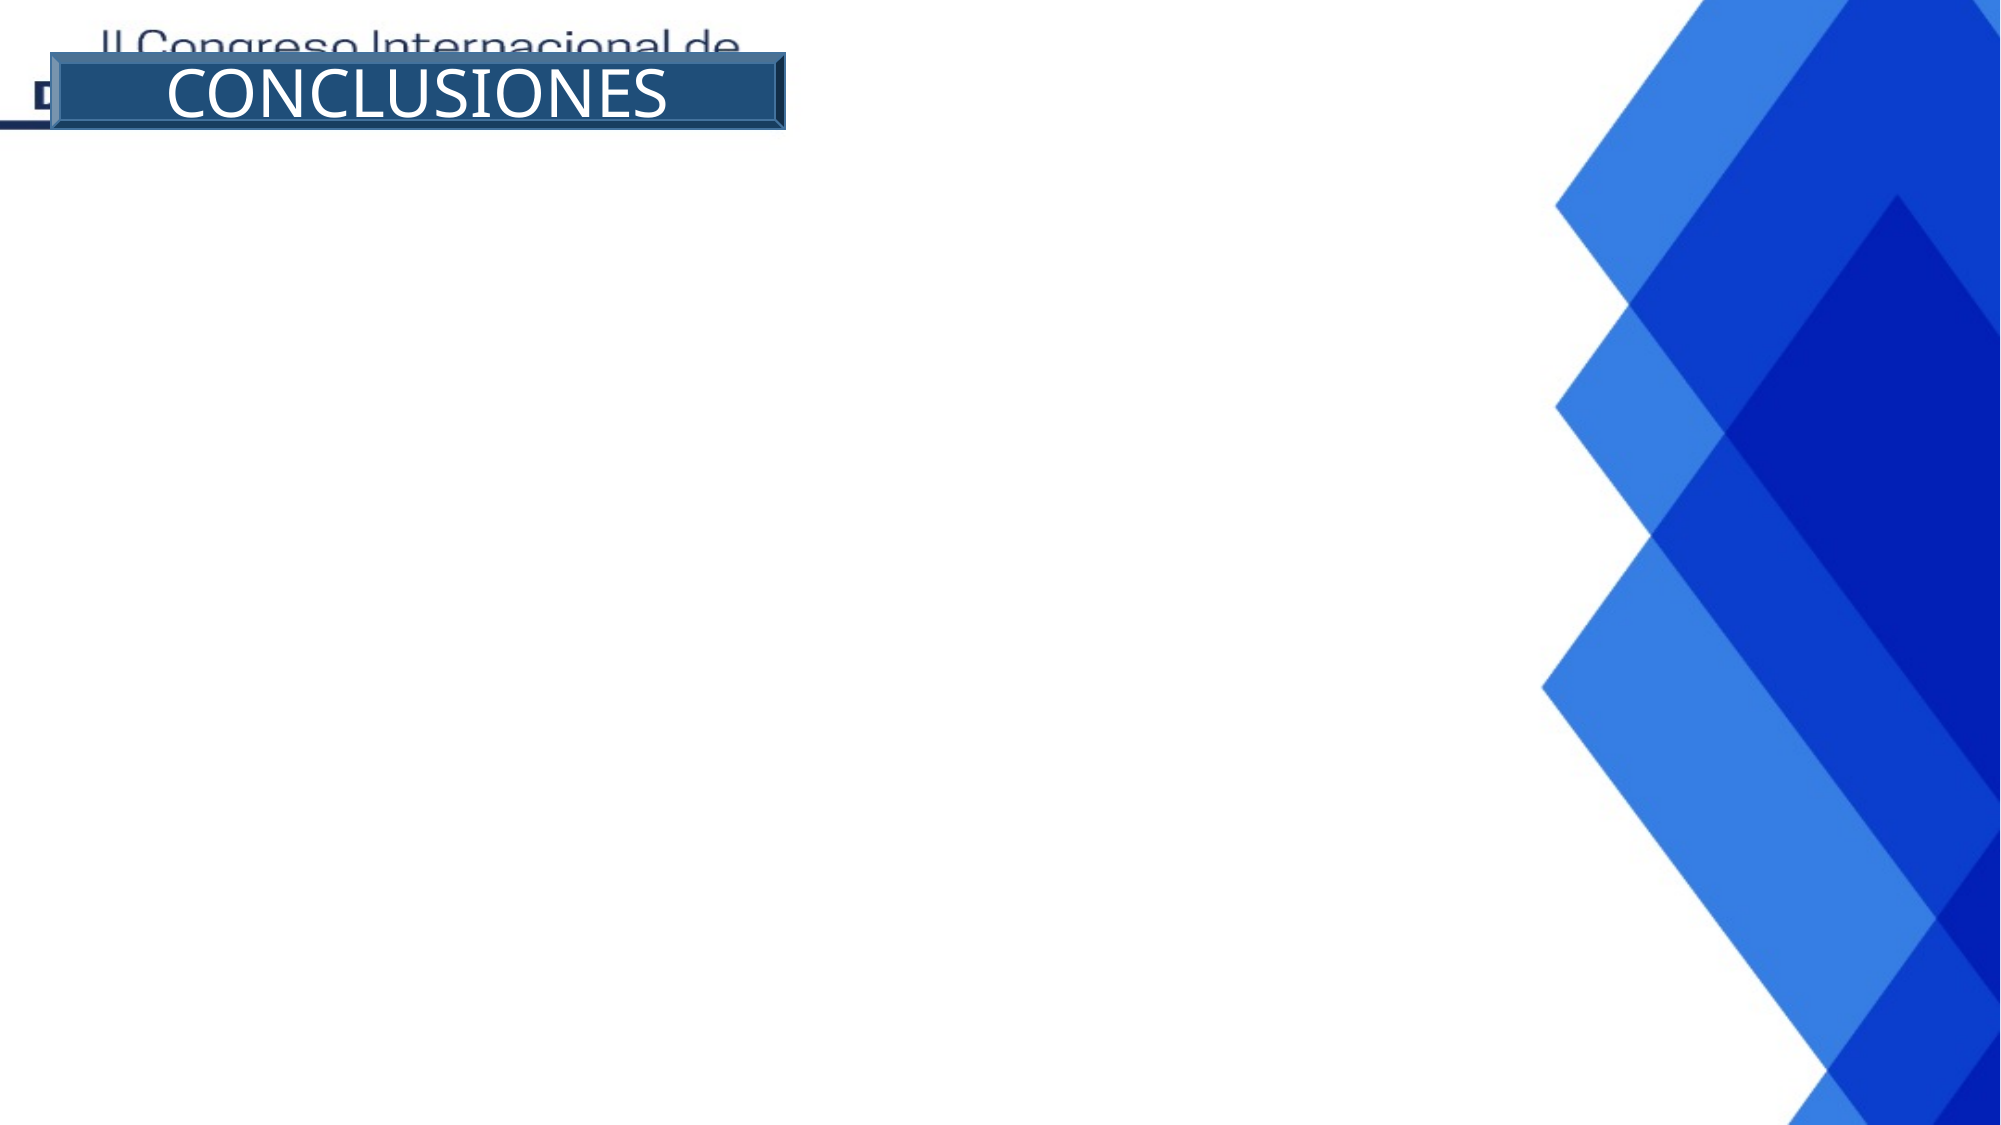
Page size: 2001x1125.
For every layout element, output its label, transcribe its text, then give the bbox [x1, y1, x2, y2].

text_box CONCLUSIONES [49, 52, 786, 130]
picture [0, 0, 2001, 1125]
